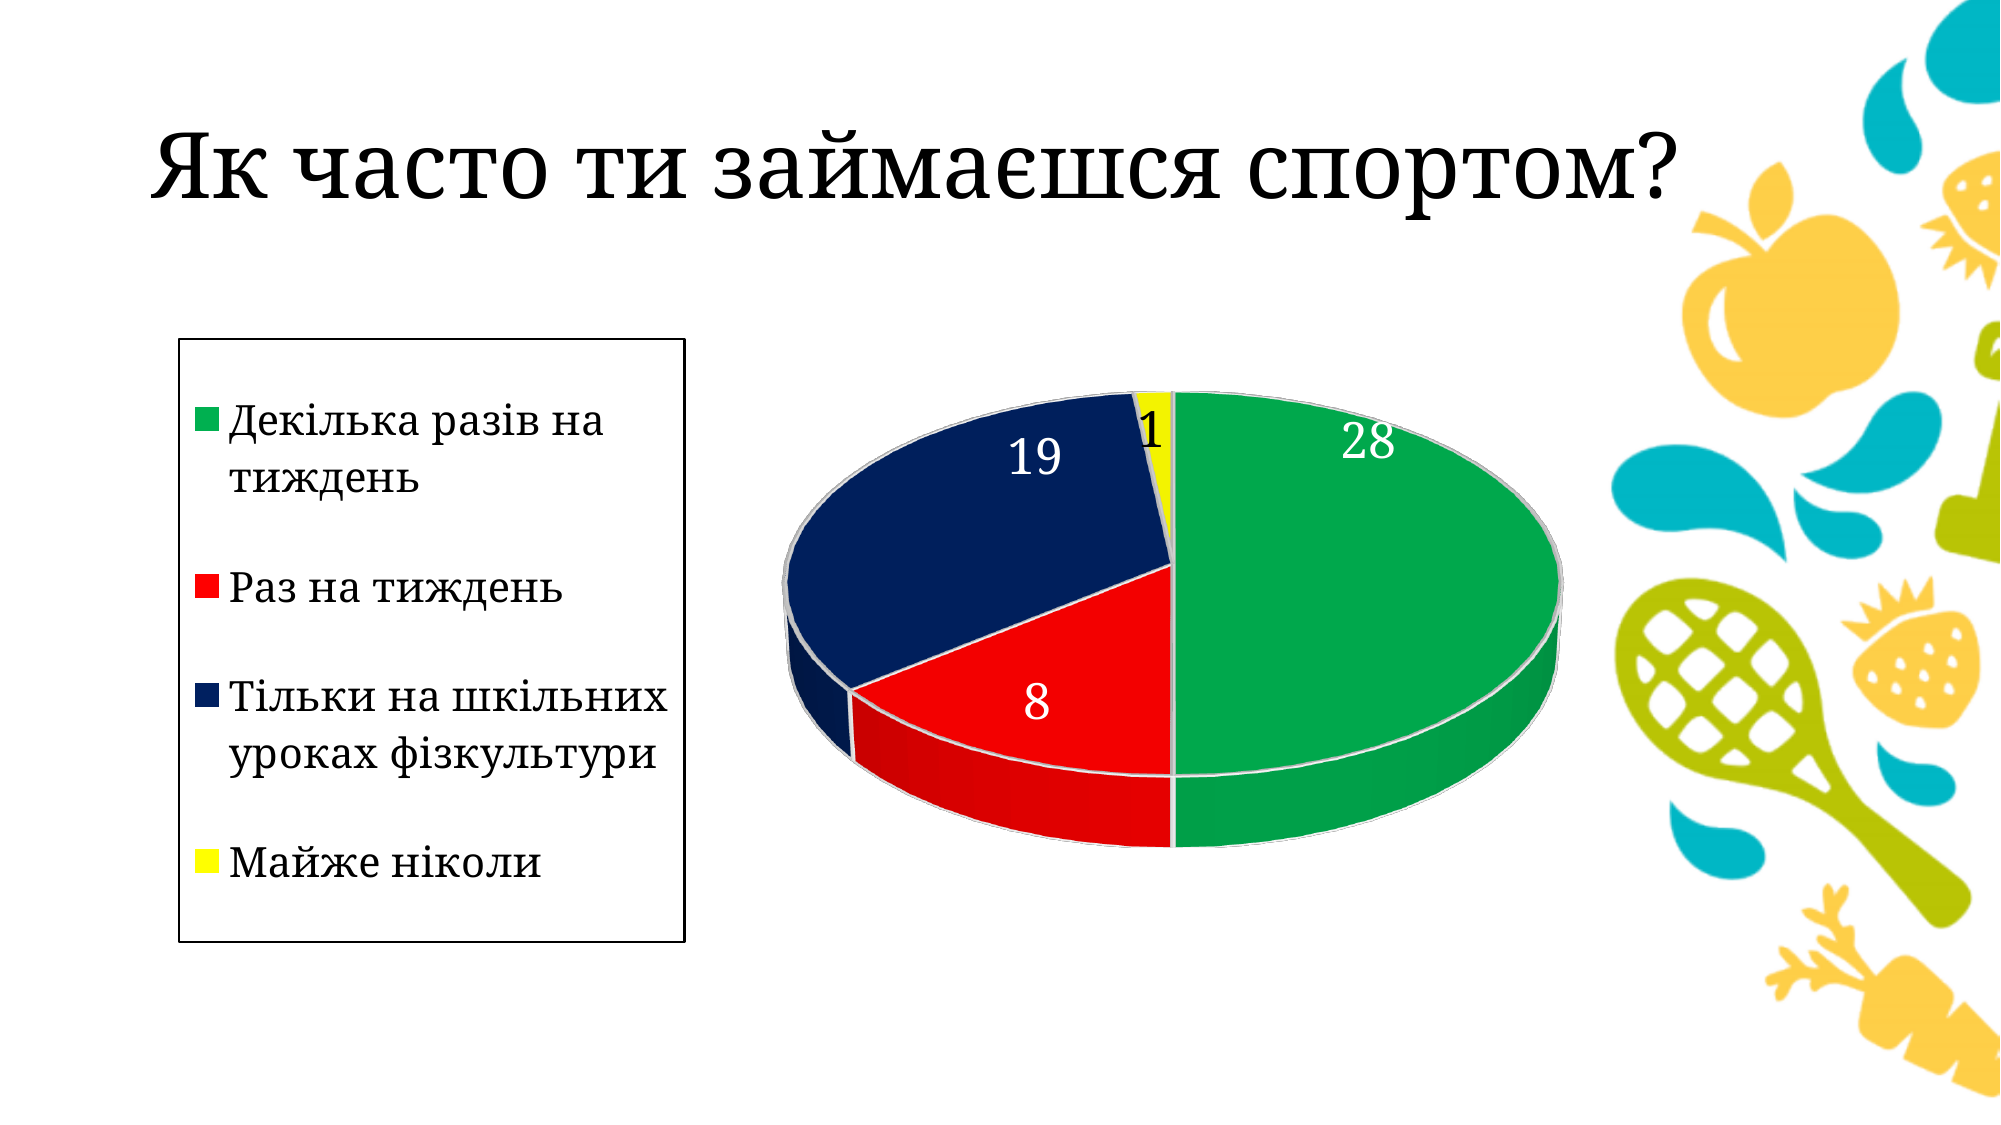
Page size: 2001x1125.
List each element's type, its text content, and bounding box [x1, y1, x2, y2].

chart [178, 323, 1775, 1000]
title Як часто ти займаєшся спортом? [137, 59, 1590, 278]
picture [1590, 0, 2000, 1125]
